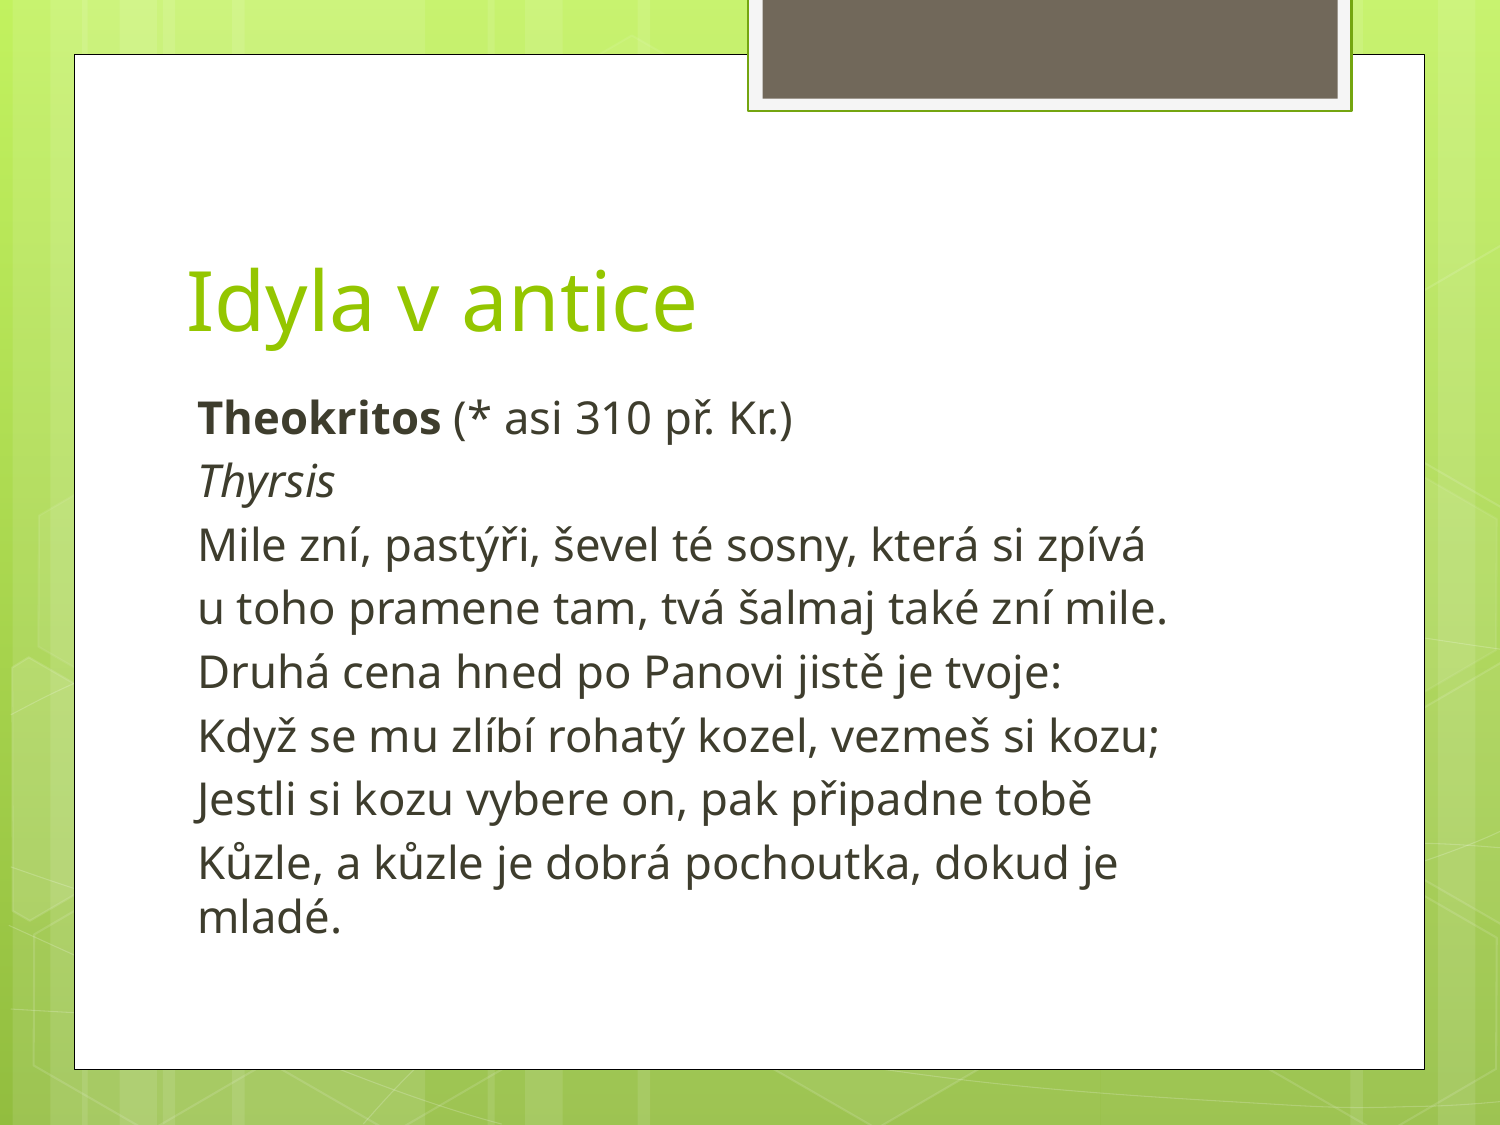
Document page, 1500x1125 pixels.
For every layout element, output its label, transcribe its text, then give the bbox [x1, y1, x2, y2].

title Idyla v antice [171, 168, 1324, 357]
list Theokritos (* asi 310 př. Kr.) Thyrsis Mile zní, pastýři, ševel té sosny, která si zpívá u toho pramene tam, tvá šalmaj také zní mile. Druhá cena hned po Panovi jistě je tvoje: Když se mu zlíbí rohatý kozel, vezmeš si kozu; Jestli si kozu vybere on, pak připadne tobě Kůzle, a kůzle je dobrá pochoutka, dokud je mladé. [171, 381, 1283, 957]
